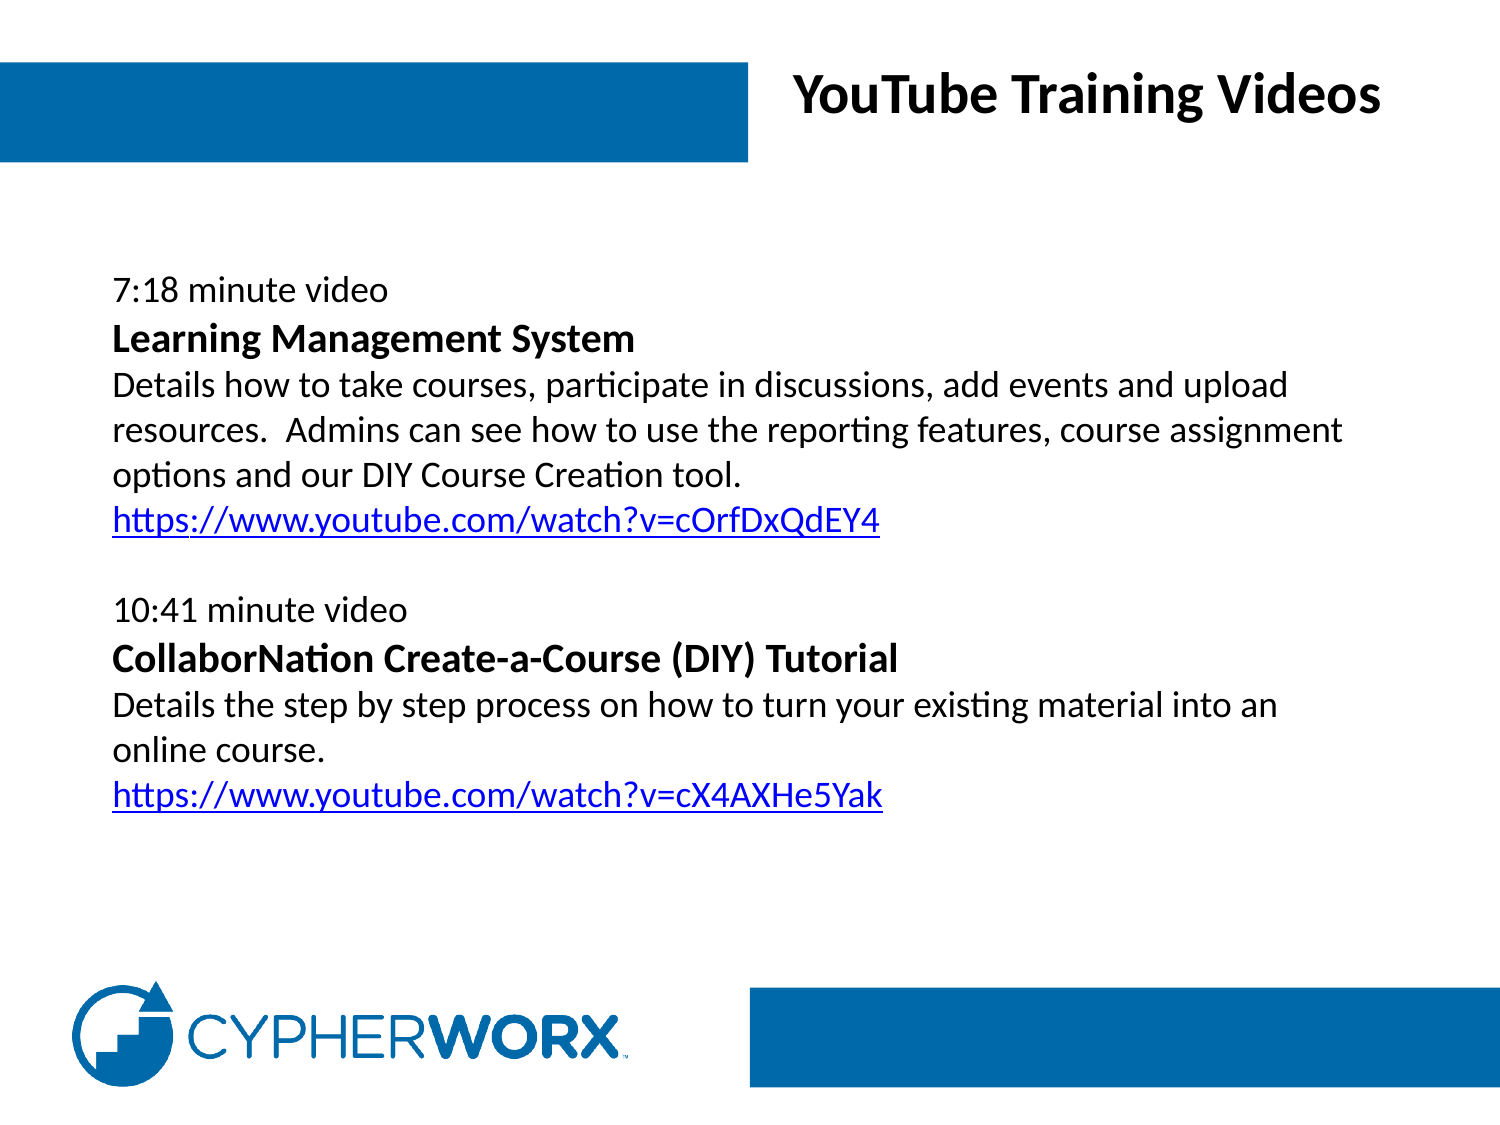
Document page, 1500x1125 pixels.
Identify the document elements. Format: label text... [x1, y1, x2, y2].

picture [72, 980, 628, 1087]
text_box 7:18 minute video Learning Management System Details how to take courses, participate in discussions, add events and upload resources. Admins can see how to use the reporting features, course assignment options and our DIY Course Creation tool. https://www.youtube.com/watch?v=cOrfDxQdEY4 10:41 minute video CollaborNation Create-a-Course (DIY) Tutorial Details the step by step process on how to turn your existing material into an online course. https://www.youtube.com/watch?v=cX4AXHe5Yak [97, 258, 1380, 868]
text_box YouTube Training Videos [778, 47, 1429, 133]
